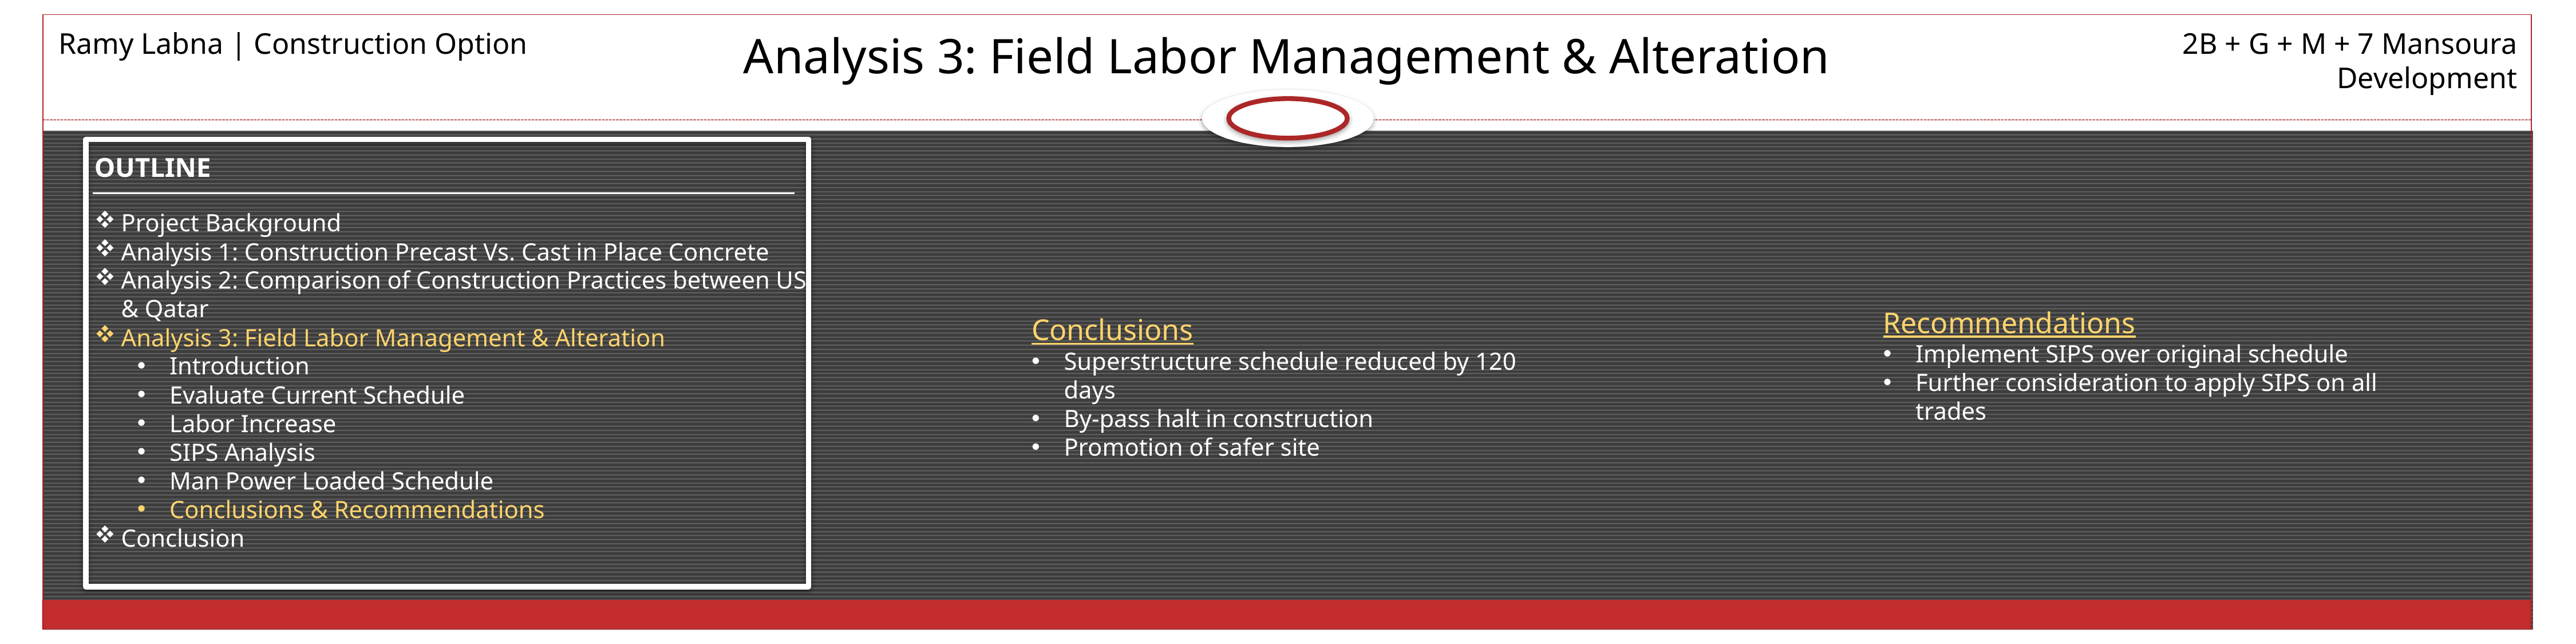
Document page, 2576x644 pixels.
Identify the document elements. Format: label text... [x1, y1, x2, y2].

text_box Recommendations Implement SIPS over original schedule Further consideration to apply SIPS on all trades [1875, 128, 2404, 527]
text_box Ramy Labna | Construction Option [50, 21, 572, 64]
text_box [85, 139, 809, 587]
text_box OUTLINE Project Background Analysis 1: Construction Precast Vs. Cast in Place Concrete Analysis 2: Comparison of Construction Practices between US & Qatar Analysis 3: Field Labor Management & Alteration Introduction Evaluate Current Schedule Labor Increase SIPS Analysis Man Power Loaded Schedule Conclusions & Recommendations Conclusion [812, 186, 823, 582]
text_box Analysis 3: Field Labor Management & Alteration [192, 21, 2382, 186]
text_box Conclusions Superstructure schedule reduced by 120 days By-pass halt in construction Promotion of safer site [1023, 186, 1575, 644]
text_box 2B + G + M + 7 Mansoura Development [2382, 21, 2526, 99]
